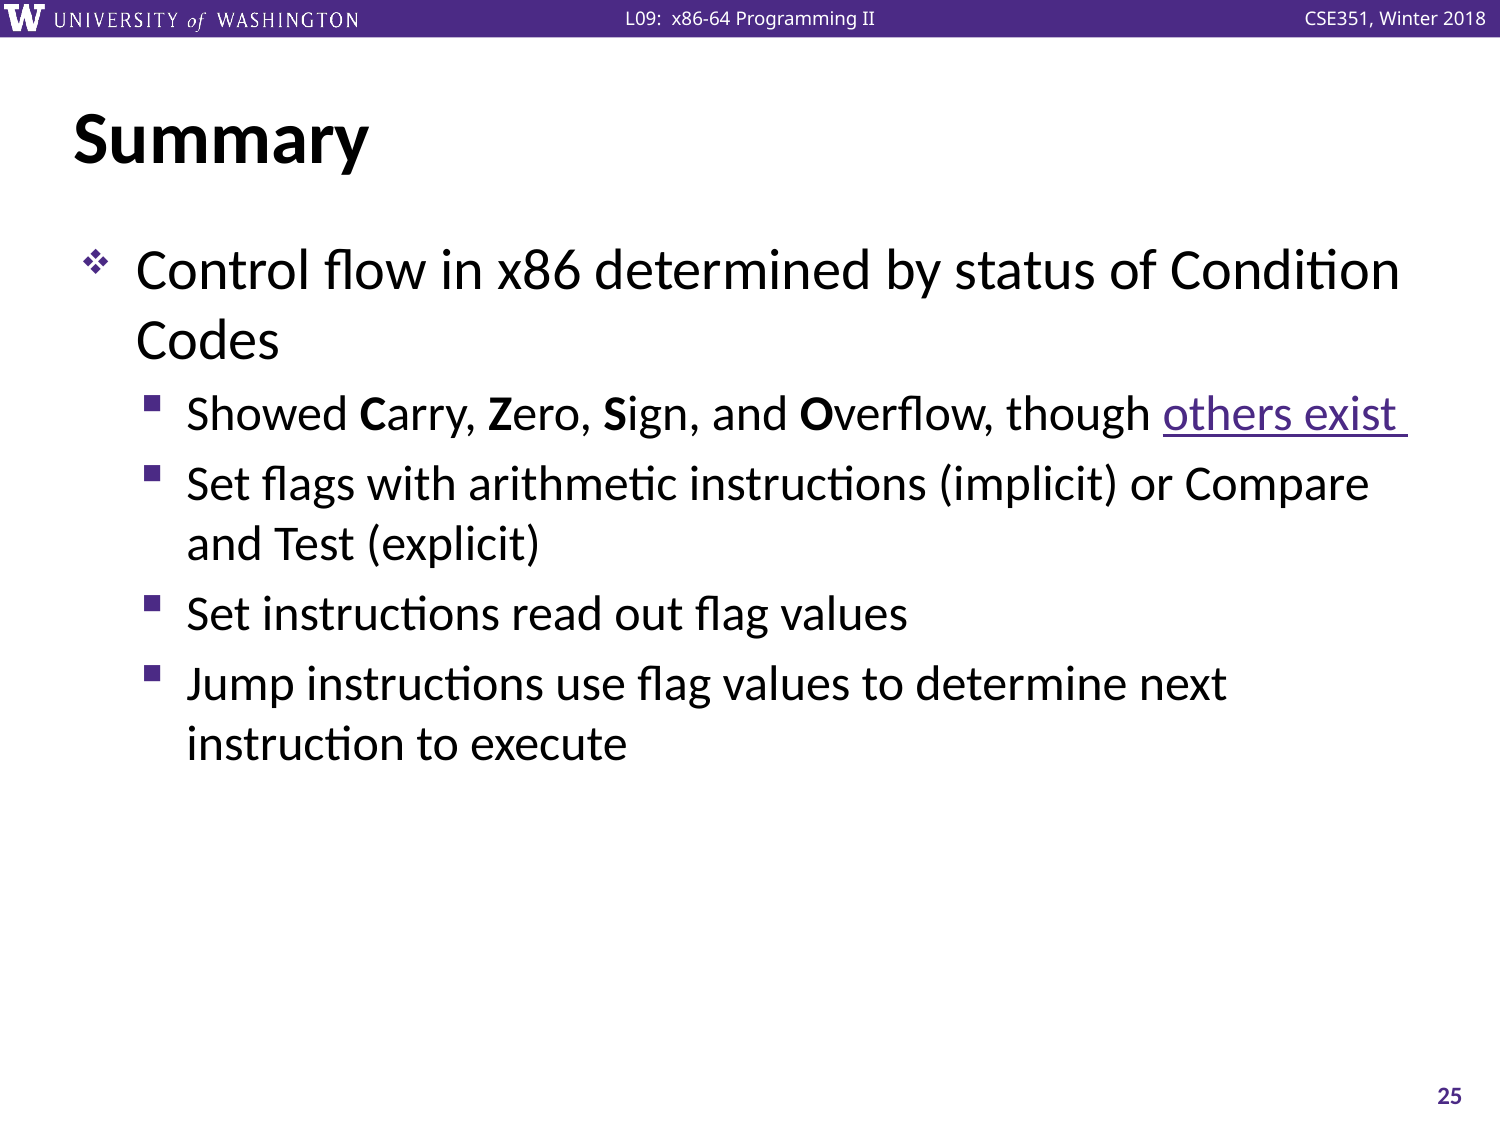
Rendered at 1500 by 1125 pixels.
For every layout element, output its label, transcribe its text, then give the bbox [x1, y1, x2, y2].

slide_number 25 [1400, 1065, 1500, 1125]
title Summary [58, 71, 1438, 197]
picture [4, 4, 358, 32]
list Control flow in x86 determined by status of Condition Codes Showed Carry, Zero, Sign, and Overflow, though others exist Set flags with arithmetic instructions (implicit) or Compare and Test (explicit) Set instructions read out flag values Jump instructions use flag values to determine next instruction to execute [64, 223, 1438, 1040]
